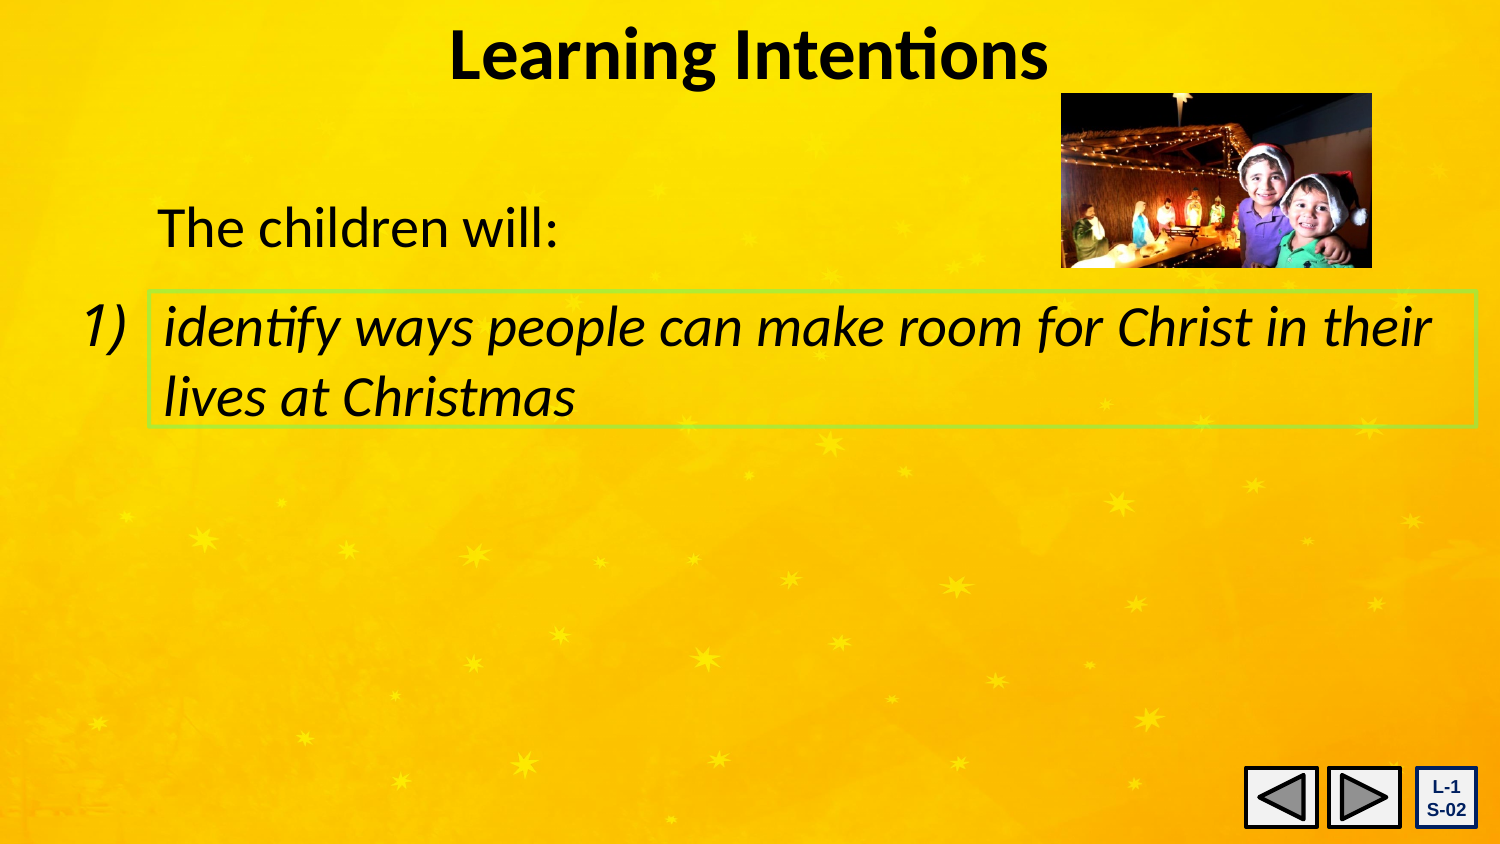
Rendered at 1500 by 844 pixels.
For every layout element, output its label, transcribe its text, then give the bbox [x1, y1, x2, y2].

text_box L-1 S-02 [1417, 767, 1477, 827]
text_box 1) [63, 280, 156, 366]
text_box [1244, 766, 1319, 829]
text_box Learning Intentions [0, 0, 1500, 102]
text_box identify ways people can make room for Christ in their lives at Christmas [149, 280, 1500, 436]
picture [0, 93, 1500, 844]
text_box The children will: [142, 181, 1056, 267]
text_box [1327, 766, 1402, 829]
